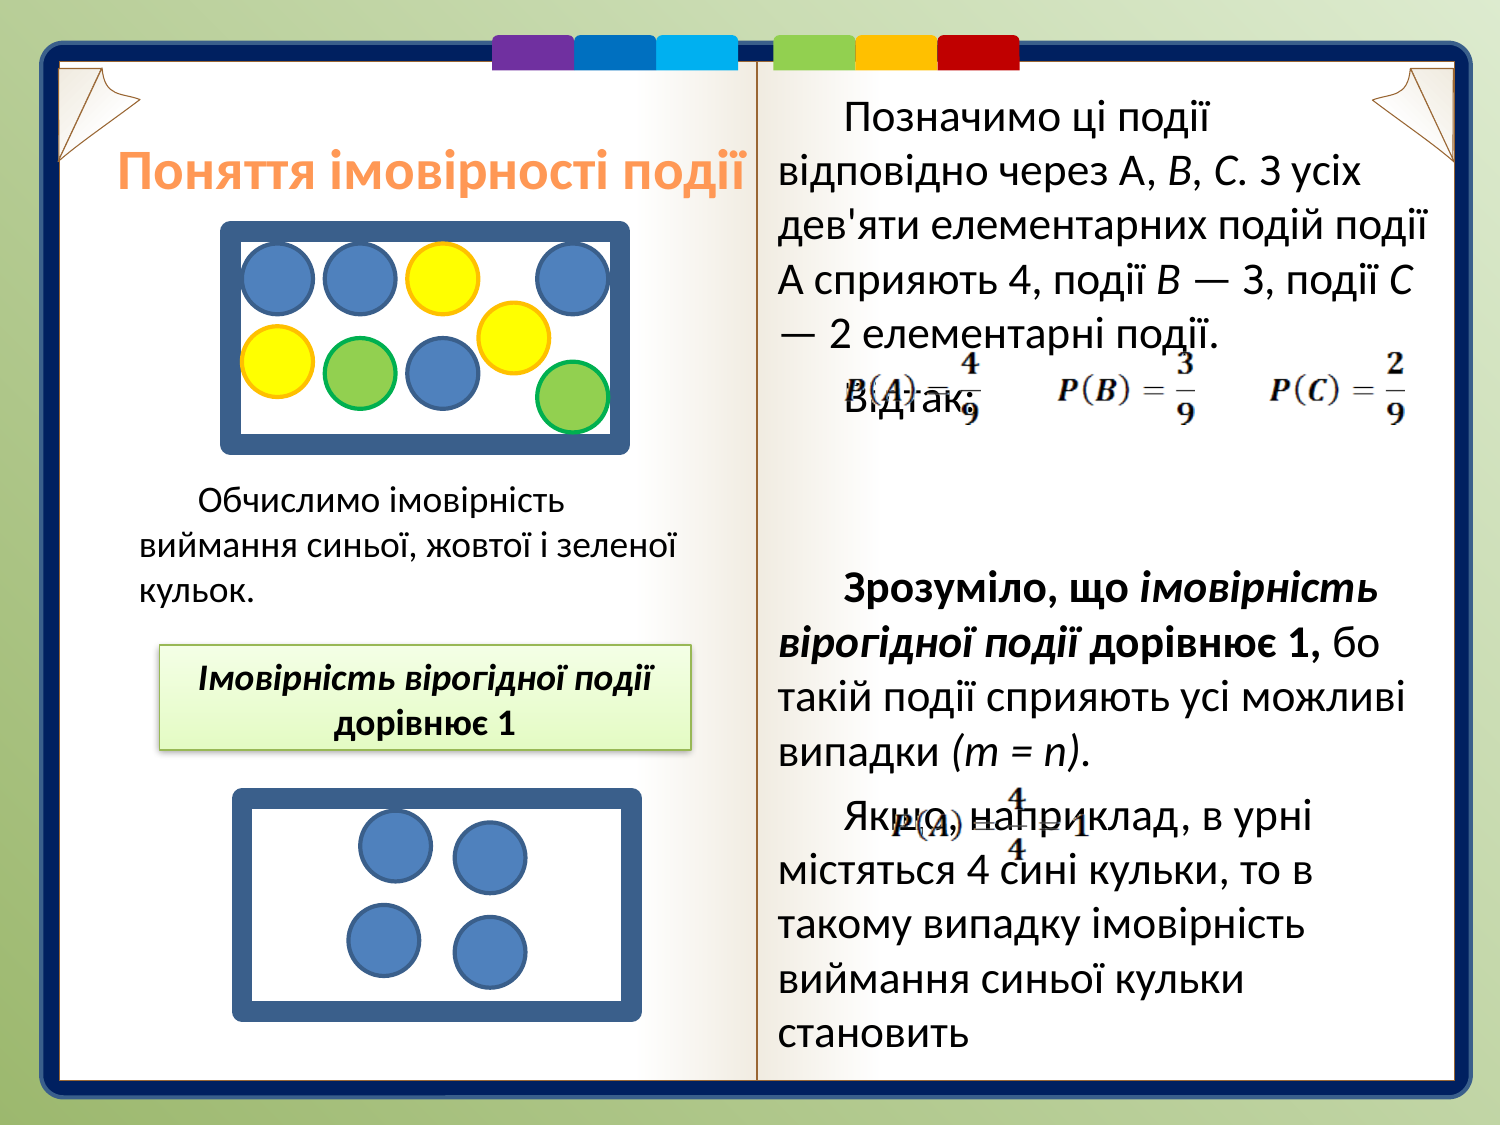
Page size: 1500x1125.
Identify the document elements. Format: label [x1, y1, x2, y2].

text_box [229, 231, 621, 445]
text_box [657, 33, 741, 41]
picture [891, 786, 1092, 863]
text_box [575, 33, 659, 41]
text_box [771, 33, 855, 41]
picture [1056, 349, 1195, 426]
picture [1269, 349, 1405, 426]
text_box [935, 33, 1022, 41]
text_box [490, 33, 577, 41]
text_box [40, 42, 1472, 1098]
picture [844, 349, 981, 426]
text_box [853, 33, 937, 41]
